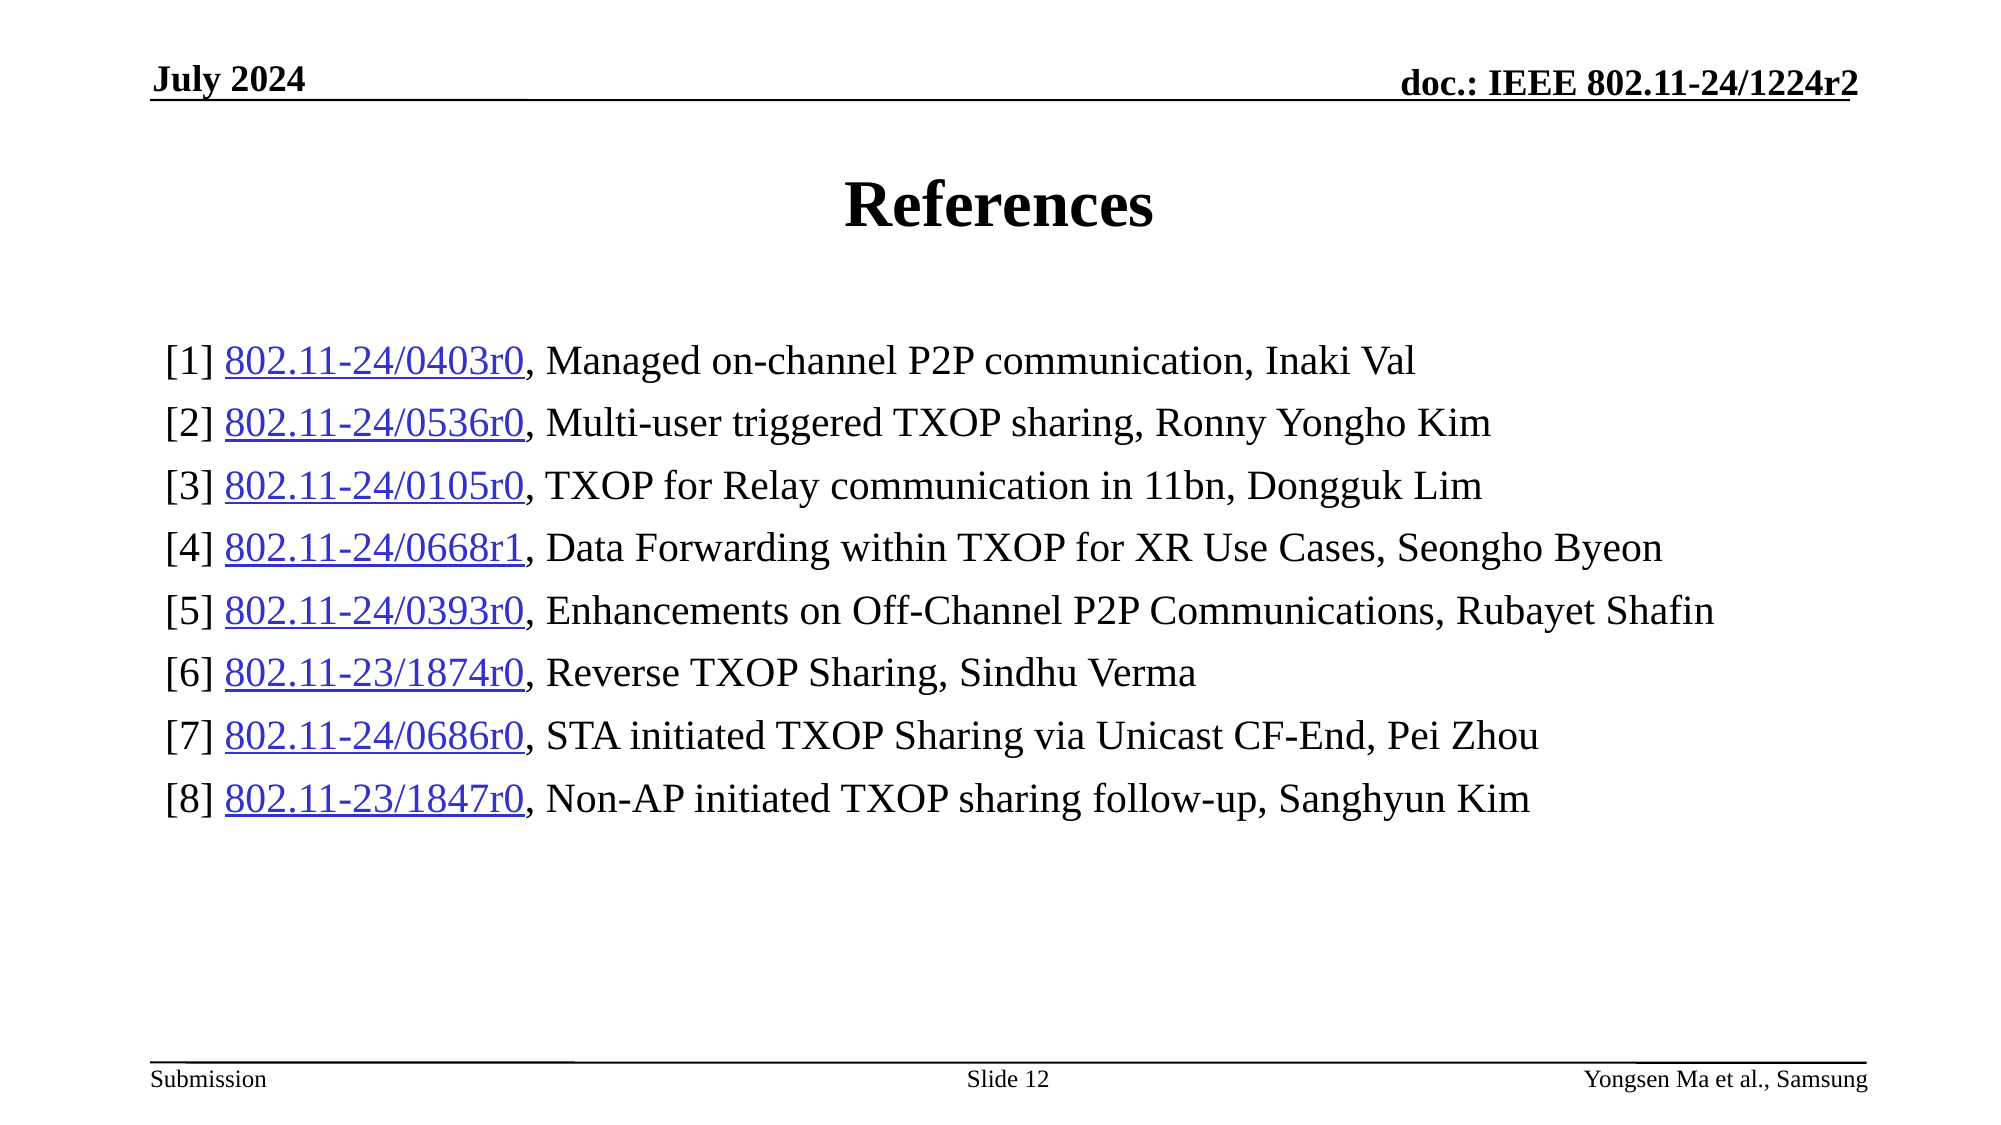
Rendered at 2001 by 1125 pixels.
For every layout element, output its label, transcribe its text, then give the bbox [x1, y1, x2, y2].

slide_number Slide 12 [950, 1061, 1067, 1123]
footer Yongsen Ma et al., Samsung [1171, 1061, 1869, 1093]
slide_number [152, 54, 563, 100]
list [1] 802.11-24/0403r0, Managed on-channel P2P communication, Inaki Val [2] 802.11-24/0536r0, Multi-user triggered TXOP sharing, Ronny Yongho Kim [3] 802.11-24/0105r0, TXOP for Relay communication in 11bn, Dongguk Lim [4] 802.11-24/0668r1, Data Forwarding within TXOP for XR Use Cases, Seongho Byeon [5] 802.11-24/0393r0, Enhancements on Off-Channel P2P Communications, Rubayet Shafin [6] 802.11-23/1874r0, Reverse TXOP Sharing, Sindhu Verma [7] 802.11-24/0686r0, STA initiated TXOP Sharing via Unicast CF-End, Pei Zhou [8] 802.11-23/1847r0, Non-AP initiated TXOP sharing follow-up, Sanghyun Kim [149, 324, 1850, 1000]
title References [149, 112, 1850, 288]
